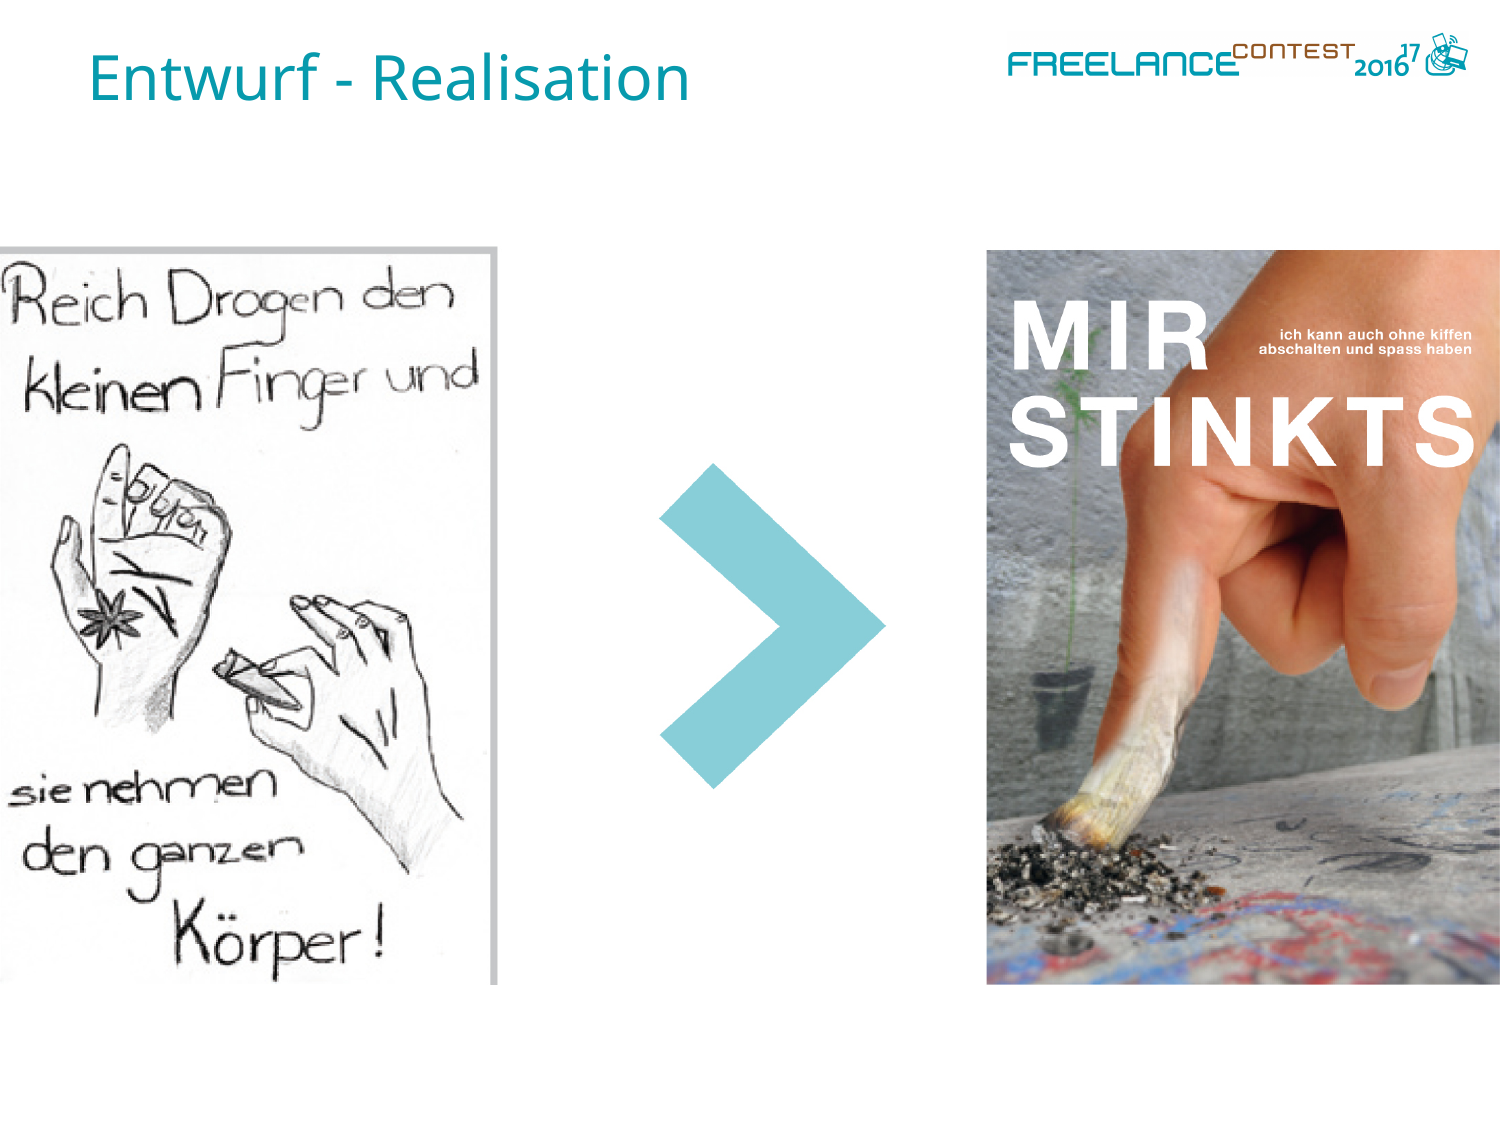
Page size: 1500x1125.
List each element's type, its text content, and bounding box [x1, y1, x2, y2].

picture [1007, 31, 1469, 77]
text_box Entwurf - Realisation [72, 31, 942, 121]
picture [0, 246, 1500, 985]
